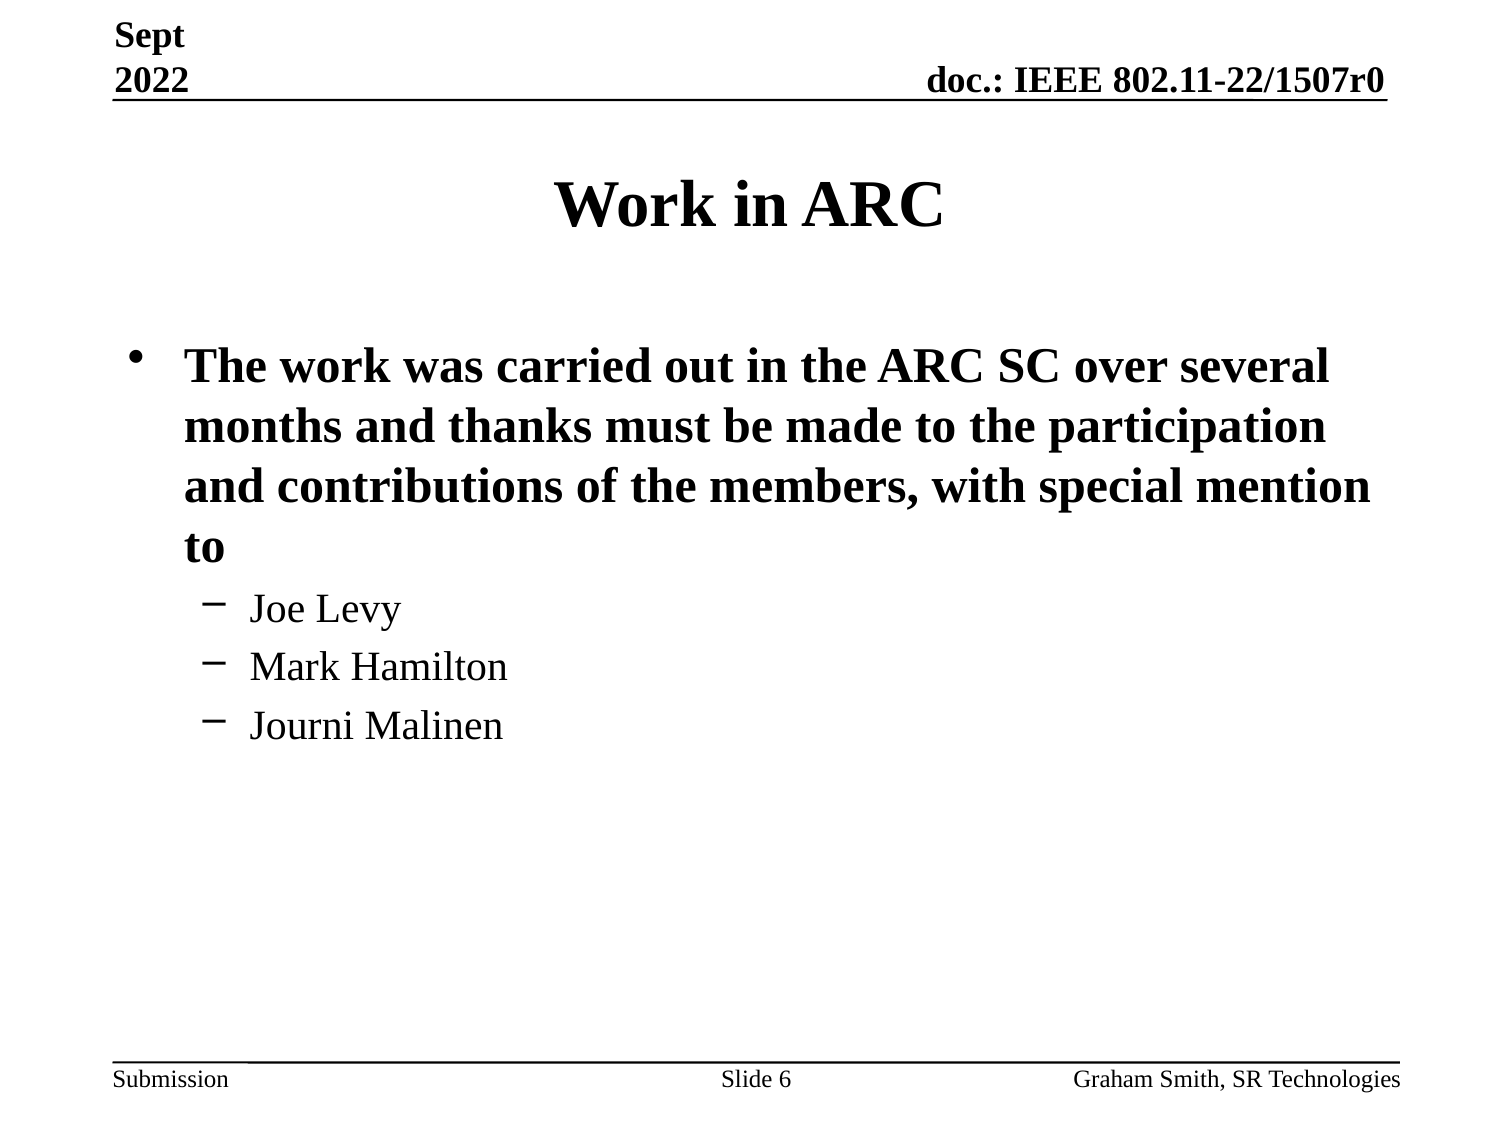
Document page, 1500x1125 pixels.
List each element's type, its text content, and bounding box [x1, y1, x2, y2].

list The work was carried out in the ARC SC over several months and thanks must be made to the participation and contributions of the members, with special mention to Joe Levy Mark Hamilton Journi Malinen [112, 324, 1388, 1000]
slide_number Slide 6 [712, 1061, 800, 1093]
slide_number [114, 54, 265, 101]
footer Graham Smith, SR Technologies [1069, 1061, 1402, 1093]
title Work in ARC [112, 112, 1388, 288]
